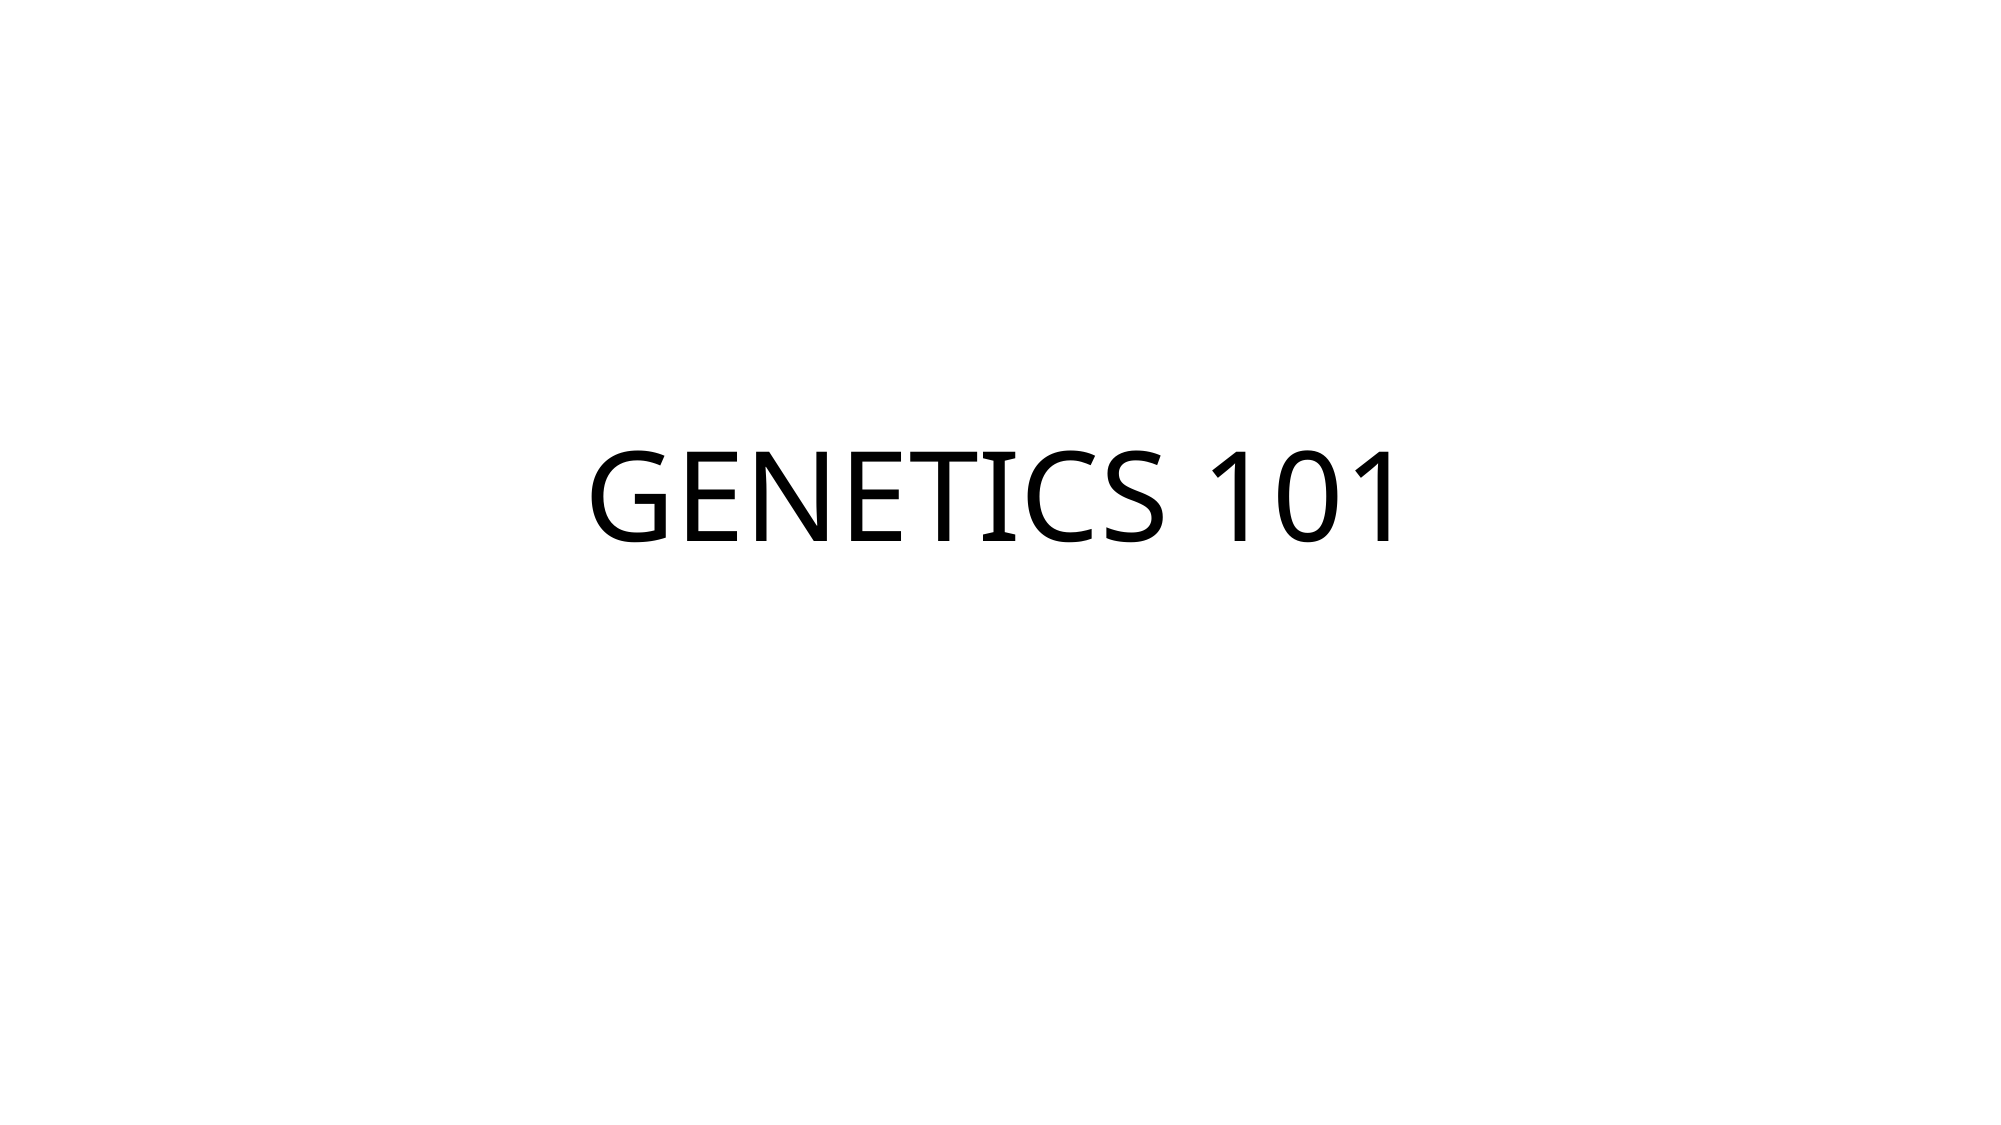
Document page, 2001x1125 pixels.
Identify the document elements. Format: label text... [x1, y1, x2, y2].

title GENETICS 101 [249, 184, 1750, 576]
